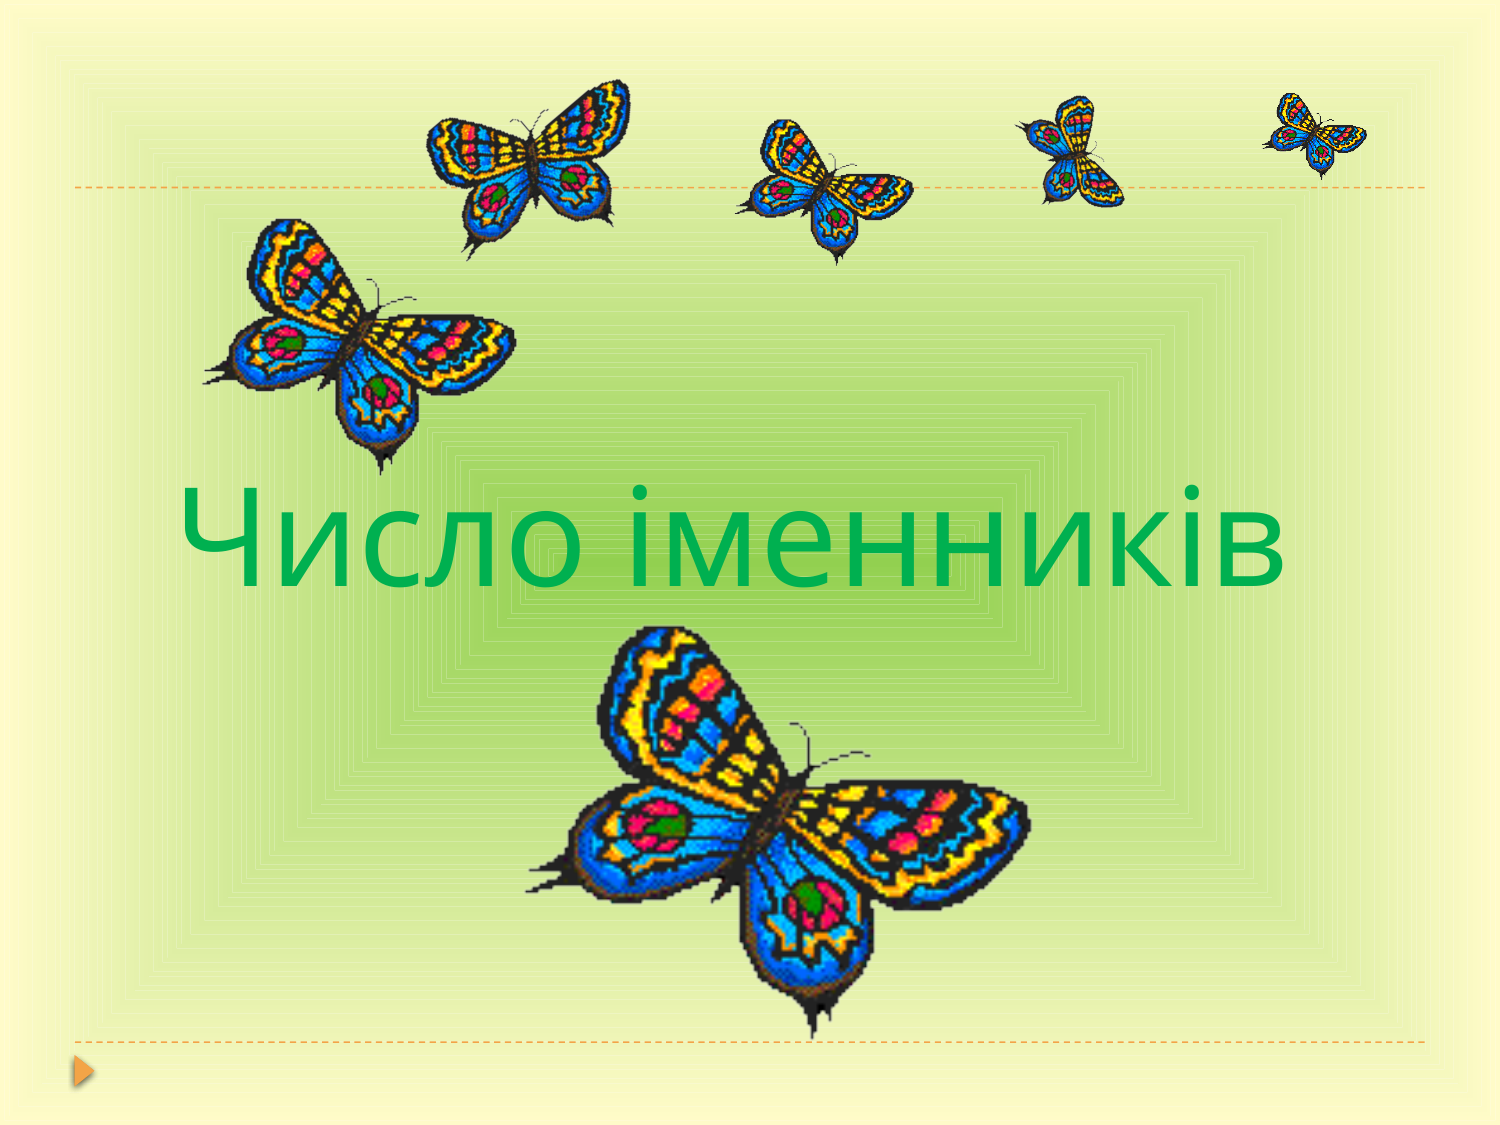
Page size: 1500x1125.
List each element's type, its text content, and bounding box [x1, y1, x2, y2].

picture [186, 2, 707, 492]
picture [726, 113, 924, 275]
picture [980, 67, 1165, 253]
title Число іменників [75, 37, 1425, 622]
picture [501, 609, 1058, 1066]
picture [1255, 89, 1372, 185]
